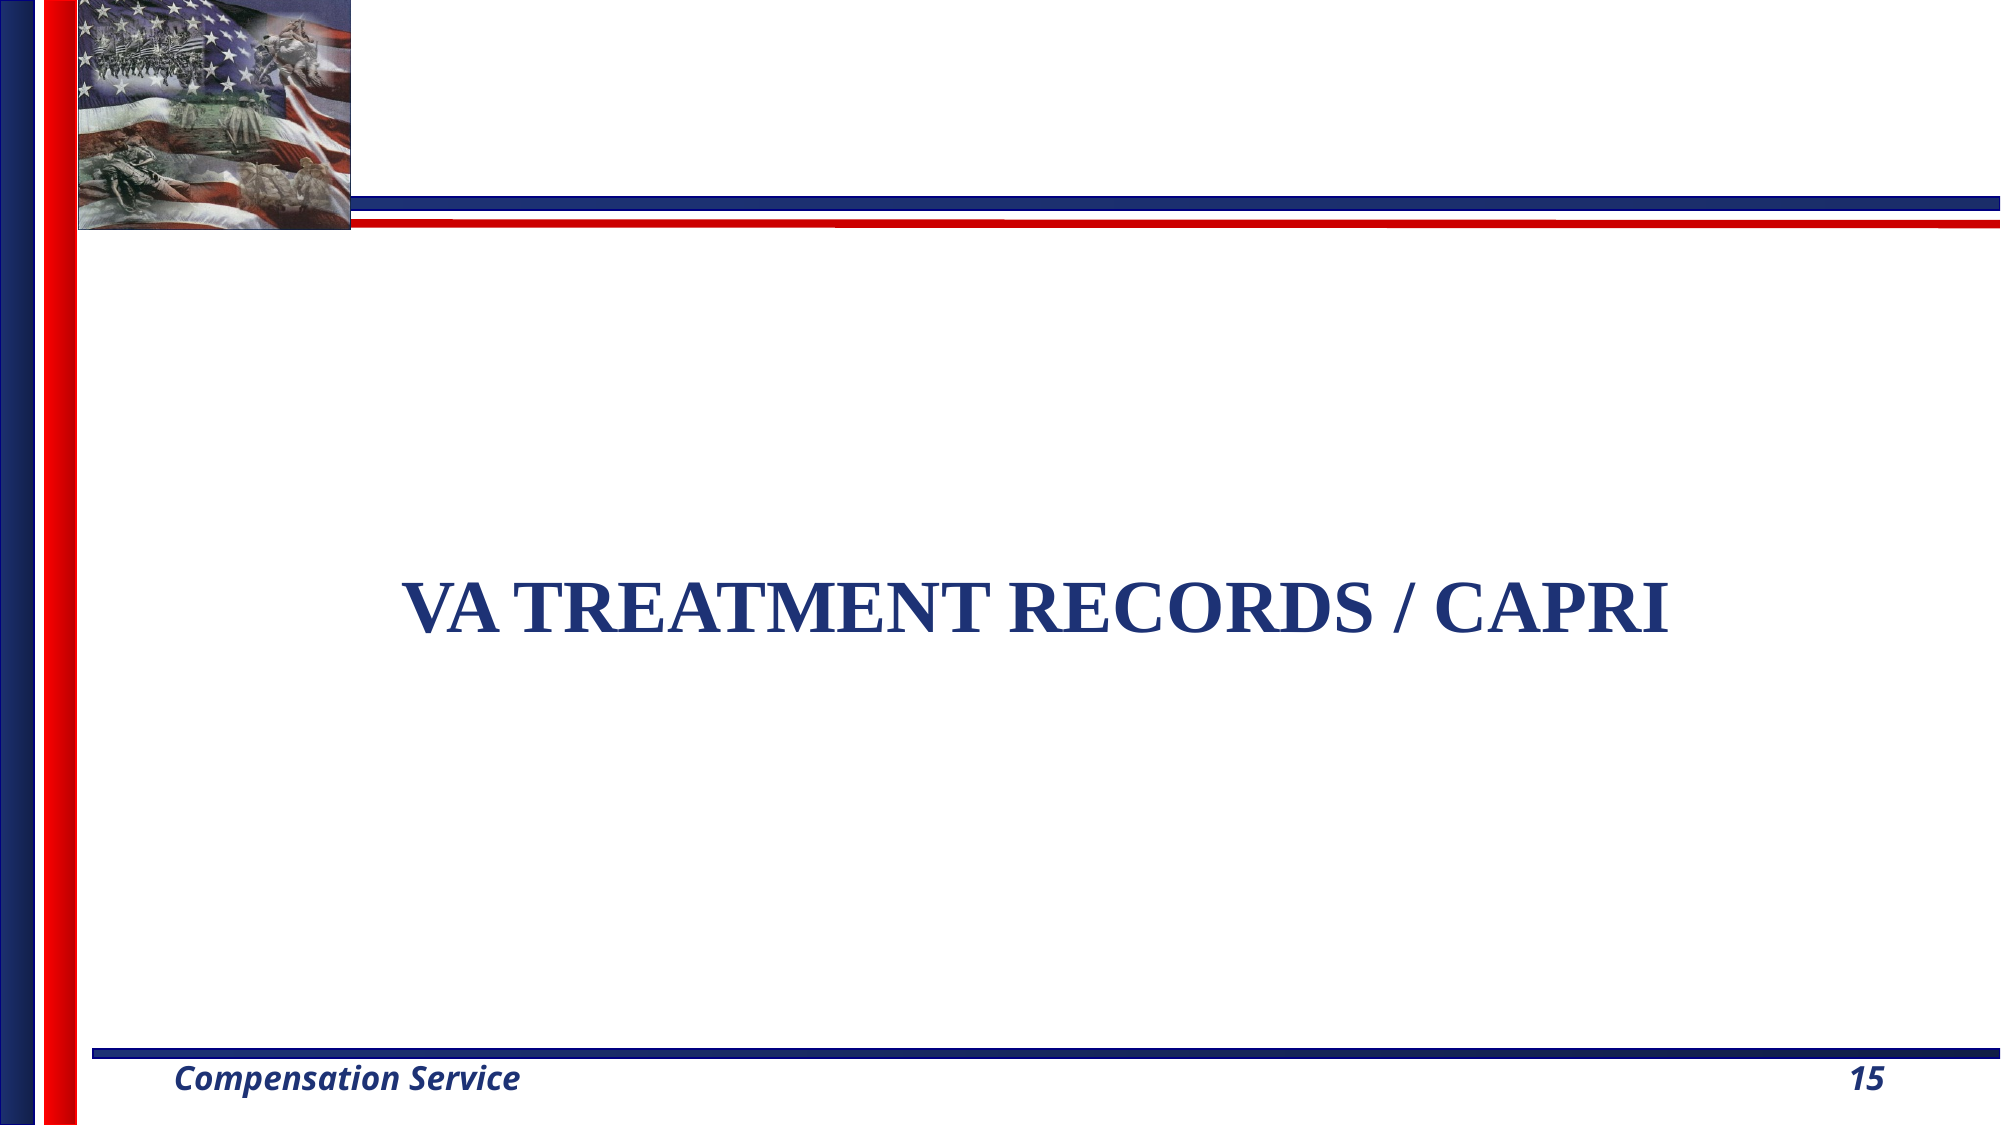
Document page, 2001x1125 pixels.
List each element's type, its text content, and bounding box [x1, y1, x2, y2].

slide_number 15 [1733, 1042, 2000, 1118]
list VA TREATMENT RECORDS / CAPRI [138, 293, 1935, 993]
picture [78, 0, 351, 230]
